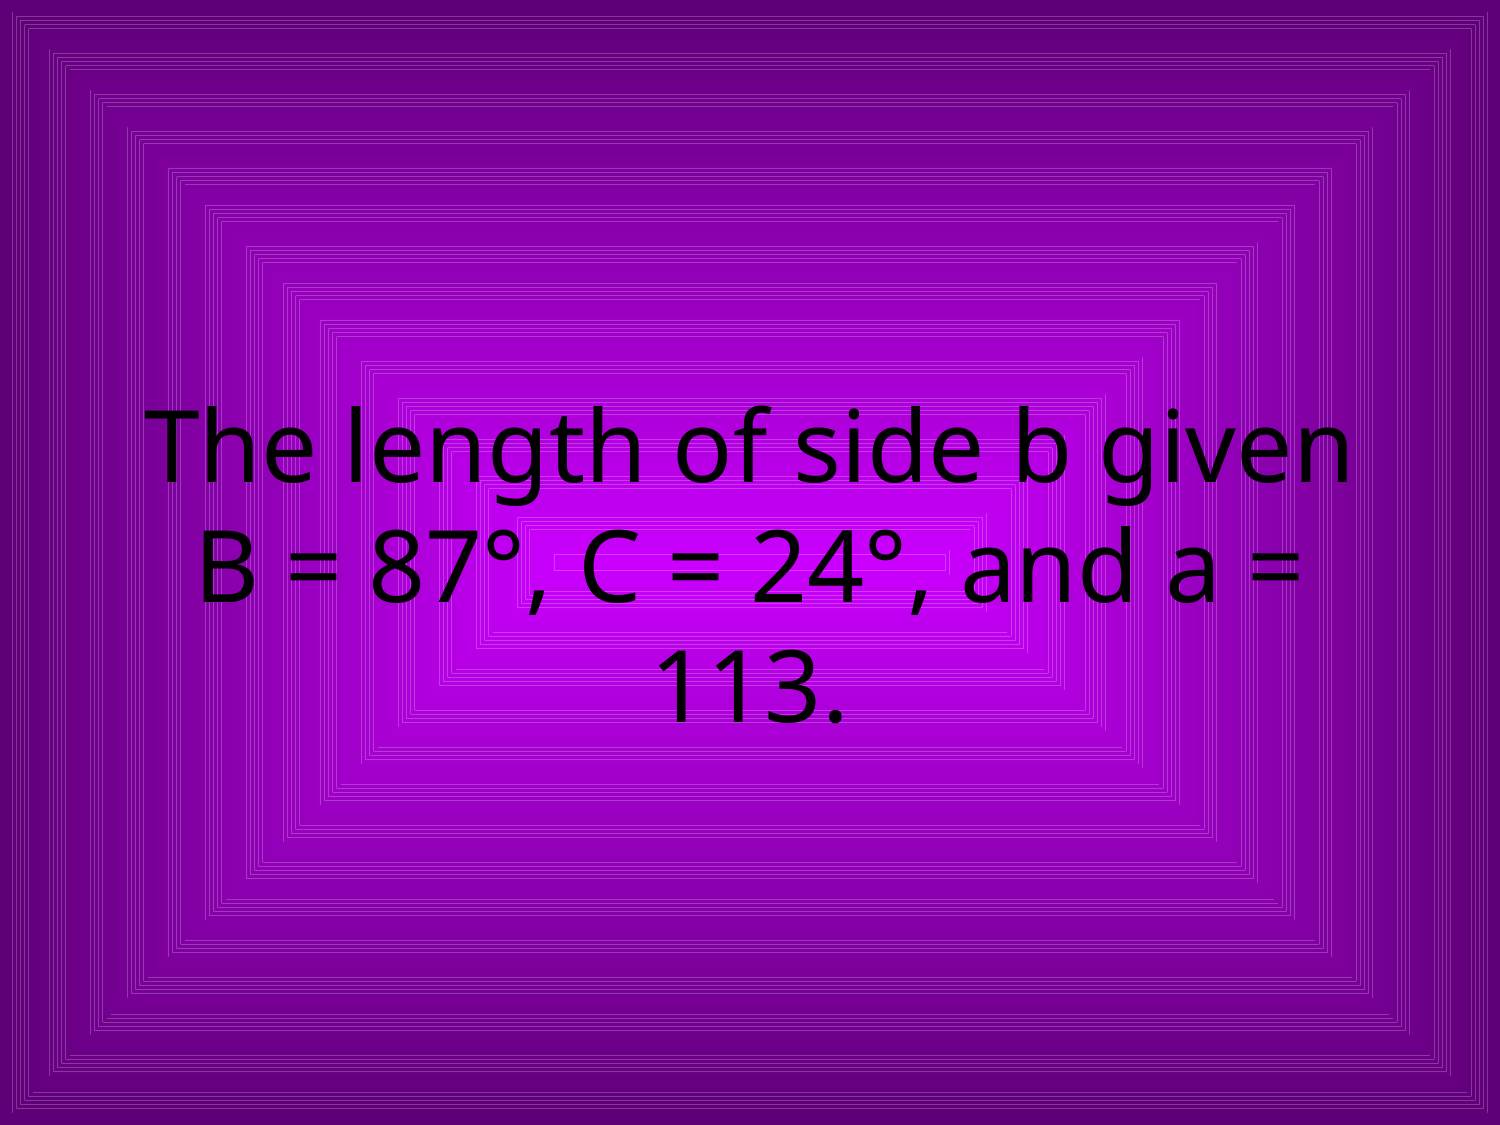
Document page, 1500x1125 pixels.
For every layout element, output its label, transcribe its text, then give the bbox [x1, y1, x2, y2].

title The length of side b given B = 87°, C = 24°, and a = 113. [112, 99, 1388, 1025]
